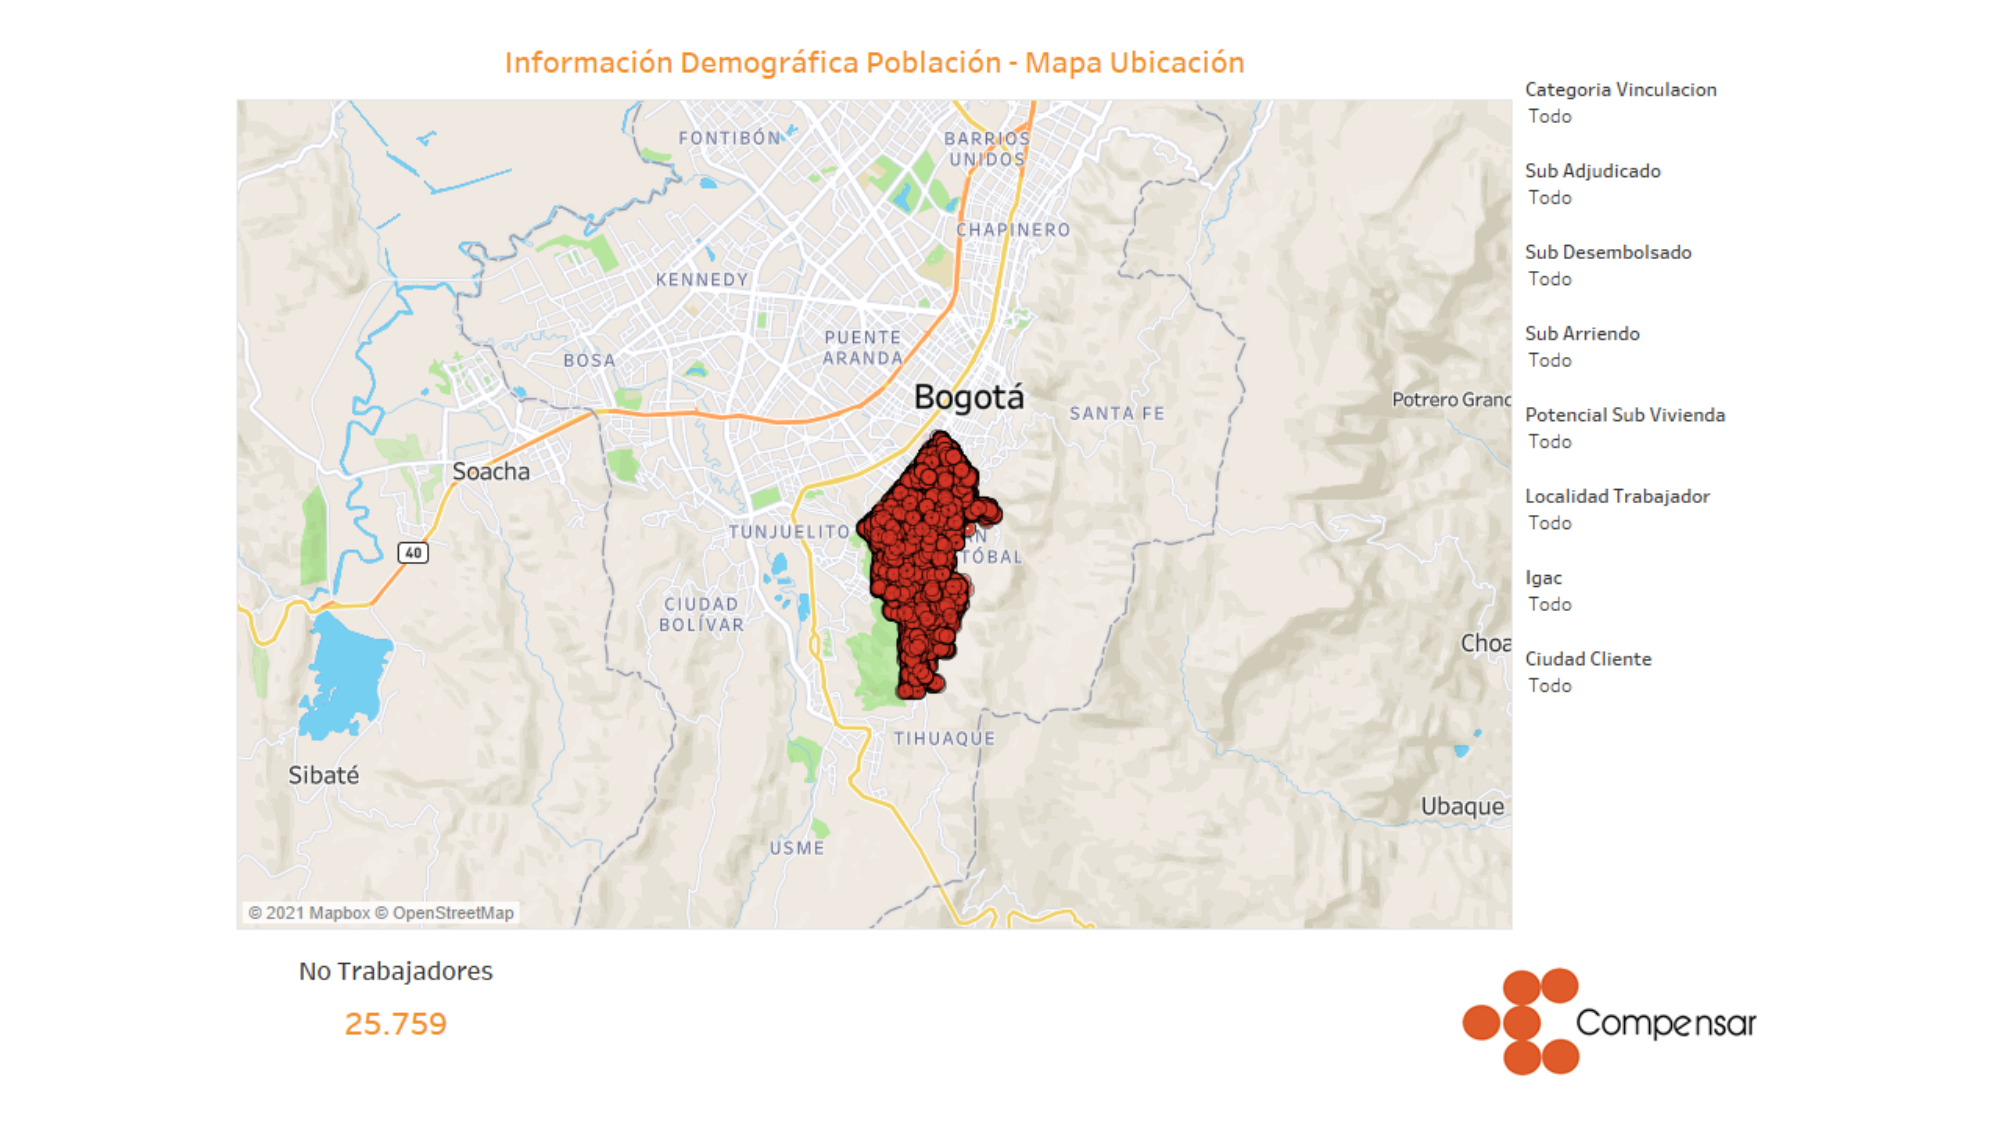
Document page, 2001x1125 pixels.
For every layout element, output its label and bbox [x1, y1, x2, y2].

picture [218, 15, 1782, 1110]
